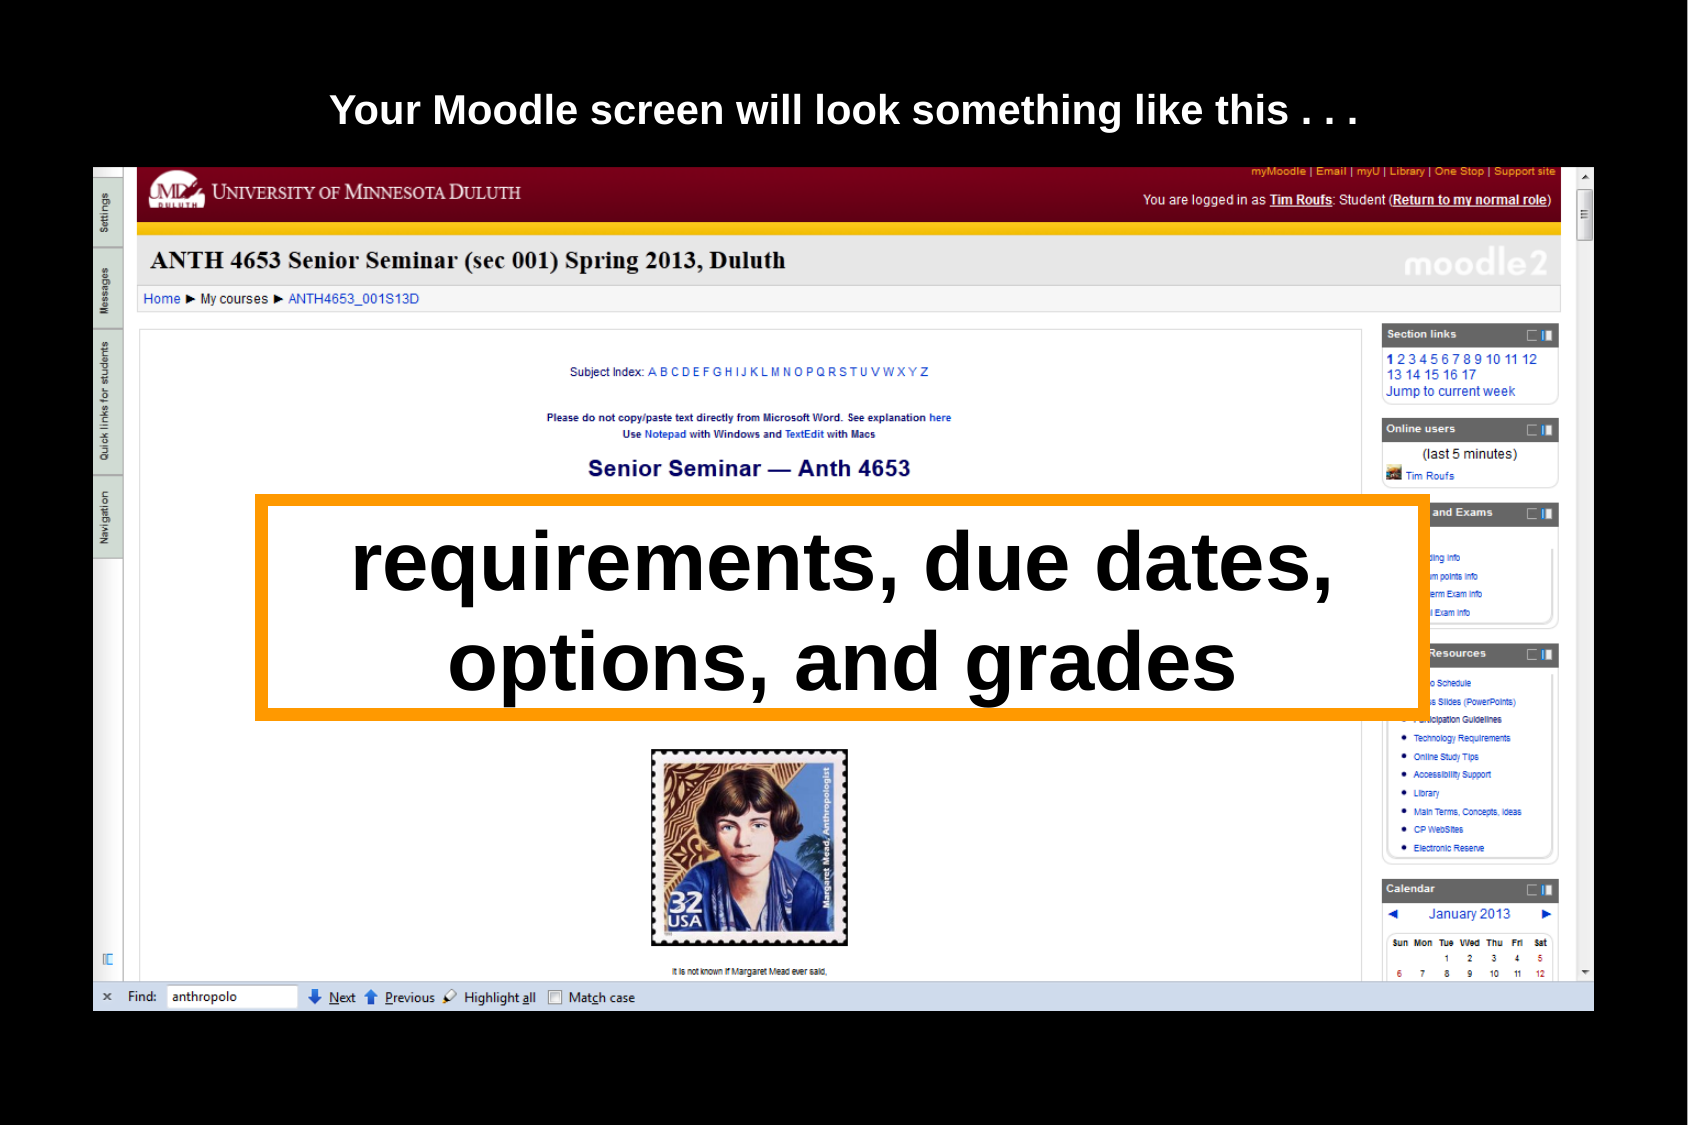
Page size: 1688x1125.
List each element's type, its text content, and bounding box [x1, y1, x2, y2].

text_box Your Moodle screen will look something like this . . . [206, 75, 1482, 141]
picture [93, 166, 1594, 1011]
